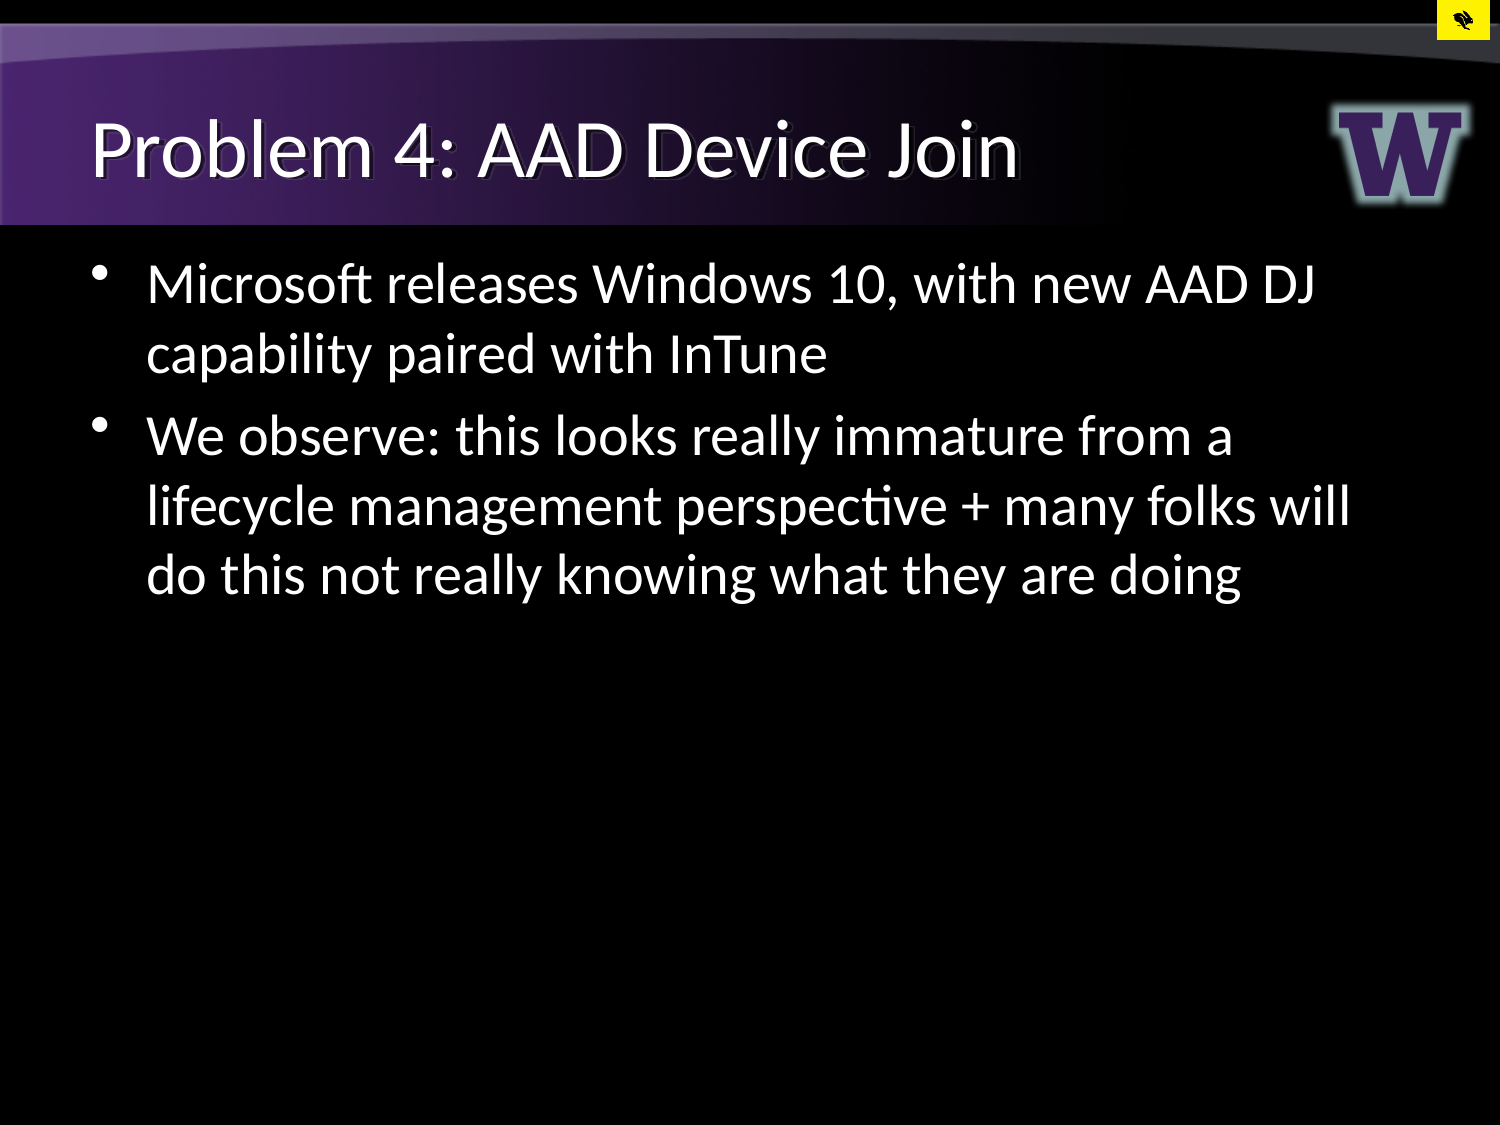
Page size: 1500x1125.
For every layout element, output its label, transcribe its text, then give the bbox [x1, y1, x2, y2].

picture [0, 0, 1500, 225]
title Problem 4: AAD Device Join [74, 74, 1326, 213]
list Microsoft releases Windows 10, with new AAD DJ capability paired with InTune We observe: this looks really immature from a lifecycle management perspective + many folks will do this not really knowing what they are doing [74, 237, 1426, 1076]
